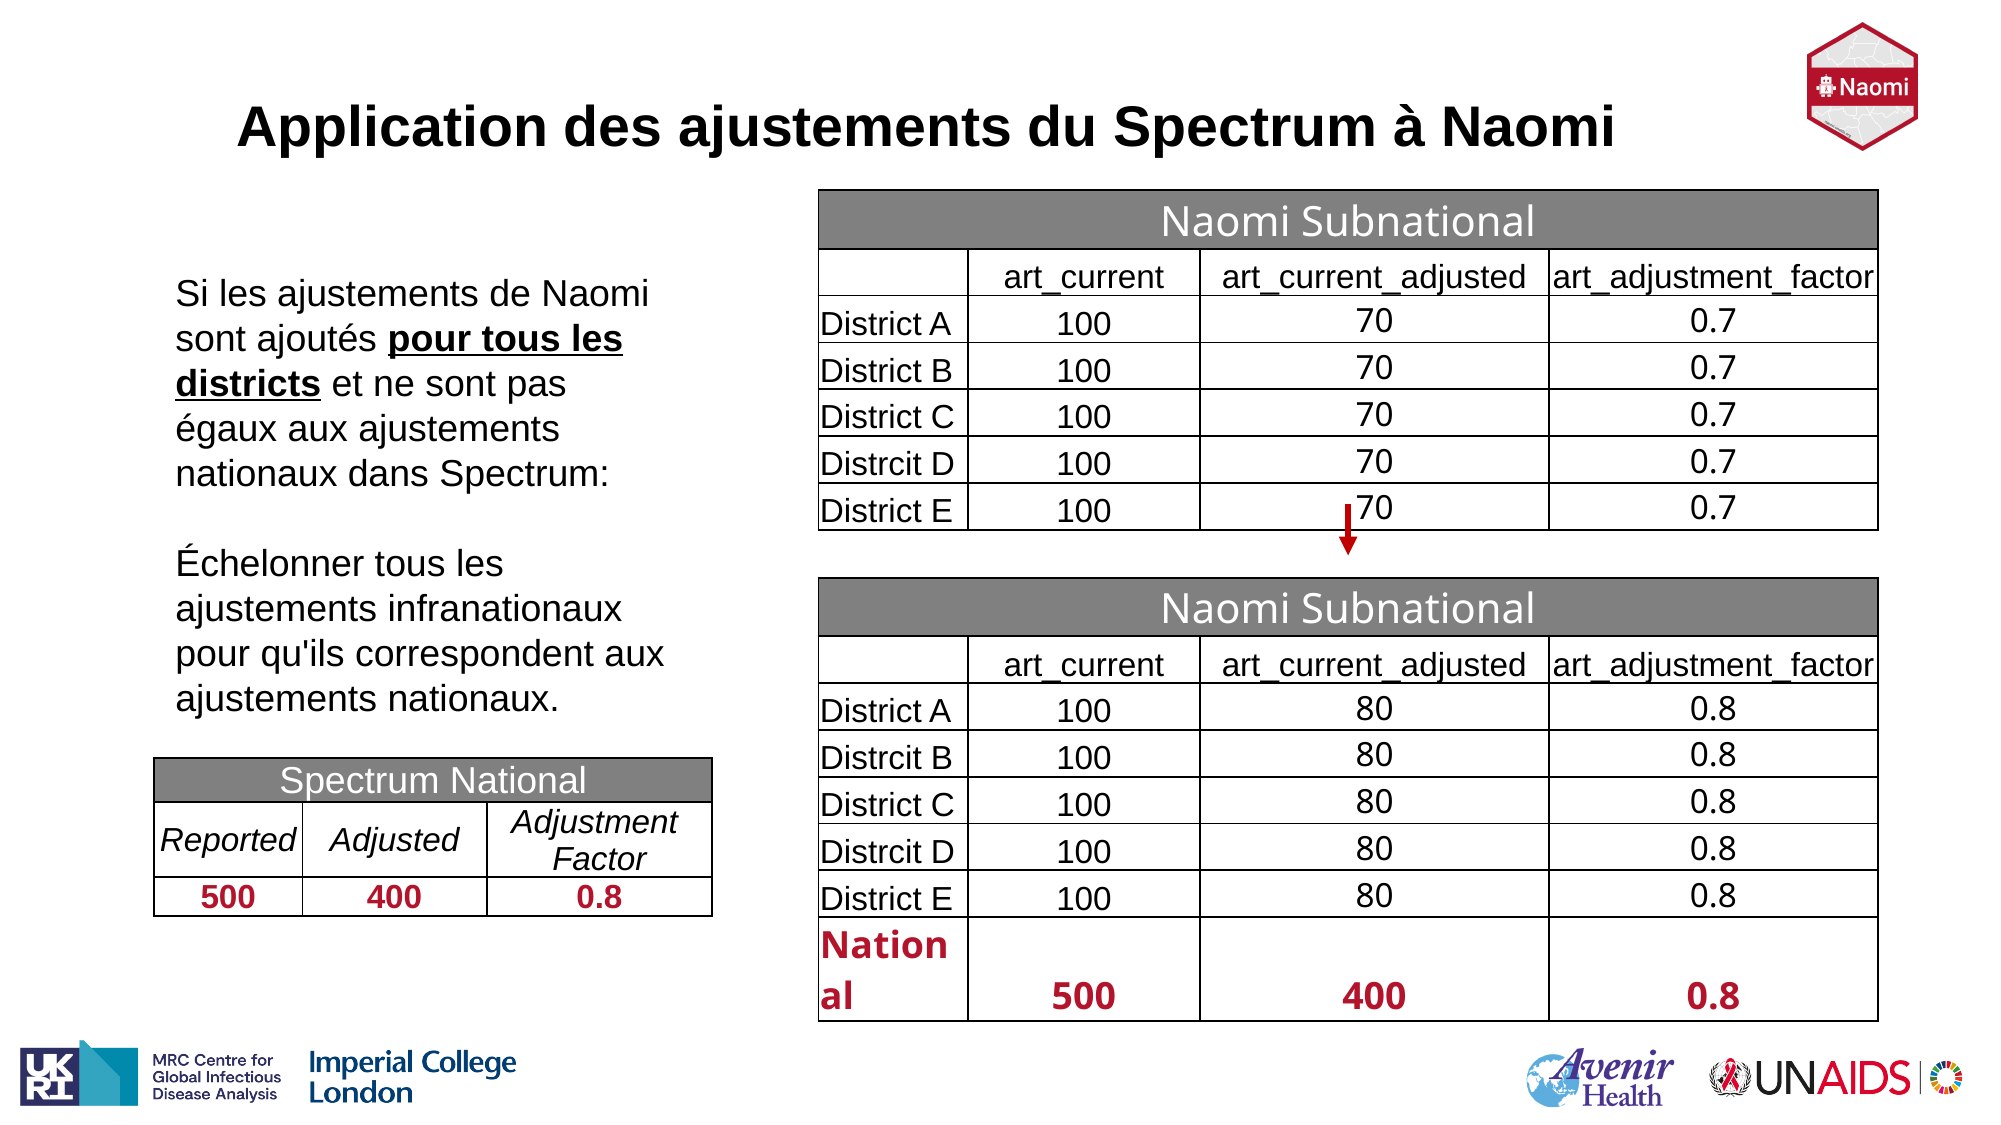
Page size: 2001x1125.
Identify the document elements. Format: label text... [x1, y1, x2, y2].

table_cell 0.8 [1550, 684, 1877, 729]
picture [1524, 1047, 1678, 1108]
table_cell 70 [1201, 390, 1548, 435]
table_cell 500 [969, 918, 1199, 1020]
table_cell 0.8 [1550, 778, 1877, 823]
table_cell 0.7 [1550, 484, 1877, 529]
table_cell 0.7 [1550, 296, 1877, 342]
table_cell Distrcit B [819, 731, 967, 776]
table_cell District A [819, 684, 967, 729]
table_cell art_current_adjusted [1201, 637, 1548, 682]
table_cell 0.7 [1550, 390, 1877, 435]
table_cell 0.8 [1550, 918, 1877, 1020]
picture [20, 1040, 516, 1106]
table_cell 0.8 [488, 878, 711, 915]
table_cell 80 [1201, 871, 1548, 916]
table_cell 70 [1201, 296, 1548, 342]
table_cell District B [819, 343, 967, 388]
picture [1709, 1058, 1963, 1097]
table_cell 100 [969, 871, 1199, 916]
table_cell 0.7 [1550, 437, 1877, 482]
table_cell Reported [155, 803, 302, 876]
table_cell 80 [1201, 778, 1548, 823]
text_box Si les ajustements de Naomi sont ajoutés pour tous les districts et ne sont pas égaux aux ajustements nationaux dans Spectrum: Échelonner tous les ajustements infranationaux pour qu'ils correspondent aux ajustements nationaux. [85, 261, 693, 727]
table_cell 100 [969, 437, 1199, 482]
table_cell 100 [969, 731, 1199, 776]
table_cell 80 [1201, 684, 1548, 729]
table_cell District E [819, 871, 967, 916]
table_cell 500 [155, 878, 302, 915]
table_cell National [819, 918, 967, 1020]
table_cell art_adjustment_factor [1550, 250, 1877, 295]
table_cell 80 [1201, 824, 1548, 869]
table_cell 0.8 [1550, 731, 1877, 776]
table_header Spectrum National [155, 759, 711, 801]
table_cell District E [819, 484, 967, 529]
table_cell art_current_adjusted [1201, 250, 1548, 295]
table_cell District C [819, 778, 967, 823]
table_header Naomi Subnational [819, 191, 1877, 248]
text_box Application des ajustements du Spectrum à Naomi [134, 89, 1719, 212]
table_cell art_current [969, 250, 1199, 295]
table_header Naomi Subnational [819, 579, 1877, 635]
table_cell Distrcit D [819, 824, 967, 869]
table_cell [819, 637, 967, 682]
table_cell 80 [1201, 731, 1548, 776]
table_cell District A [819, 296, 967, 342]
picture [1807, 22, 1918, 151]
table_cell 70 [1201, 343, 1548, 388]
table_cell 0.8 [1550, 824, 1877, 869]
table_cell art_current [969, 637, 1199, 682]
table_cell Adjustment Factor [488, 803, 711, 876]
table_cell 70 [1201, 437, 1548, 482]
table_cell District C [819, 390, 967, 435]
table_cell 400 [1201, 918, 1548, 1020]
table_cell 0.7 [1550, 343, 1877, 388]
table_cell [819, 250, 967, 295]
table_cell 100 [969, 390, 1199, 435]
table_cell 100 [969, 778, 1199, 823]
table_cell 100 [969, 296, 1199, 342]
table_cell 100 [969, 684, 1199, 729]
table_cell 100 [969, 343, 1199, 388]
table_cell art_adjustment_factor [1550, 637, 1877, 682]
table_cell 100 [969, 484, 1199, 529]
table_cell 100 [969, 824, 1199, 869]
table_cell 70 [1201, 484, 1548, 529]
table_cell 0.8 [1550, 871, 1877, 916]
table_cell 400 [303, 878, 486, 915]
table_cell Adjusted [303, 803, 486, 876]
table_cell Distrcit D [819, 437, 967, 482]
